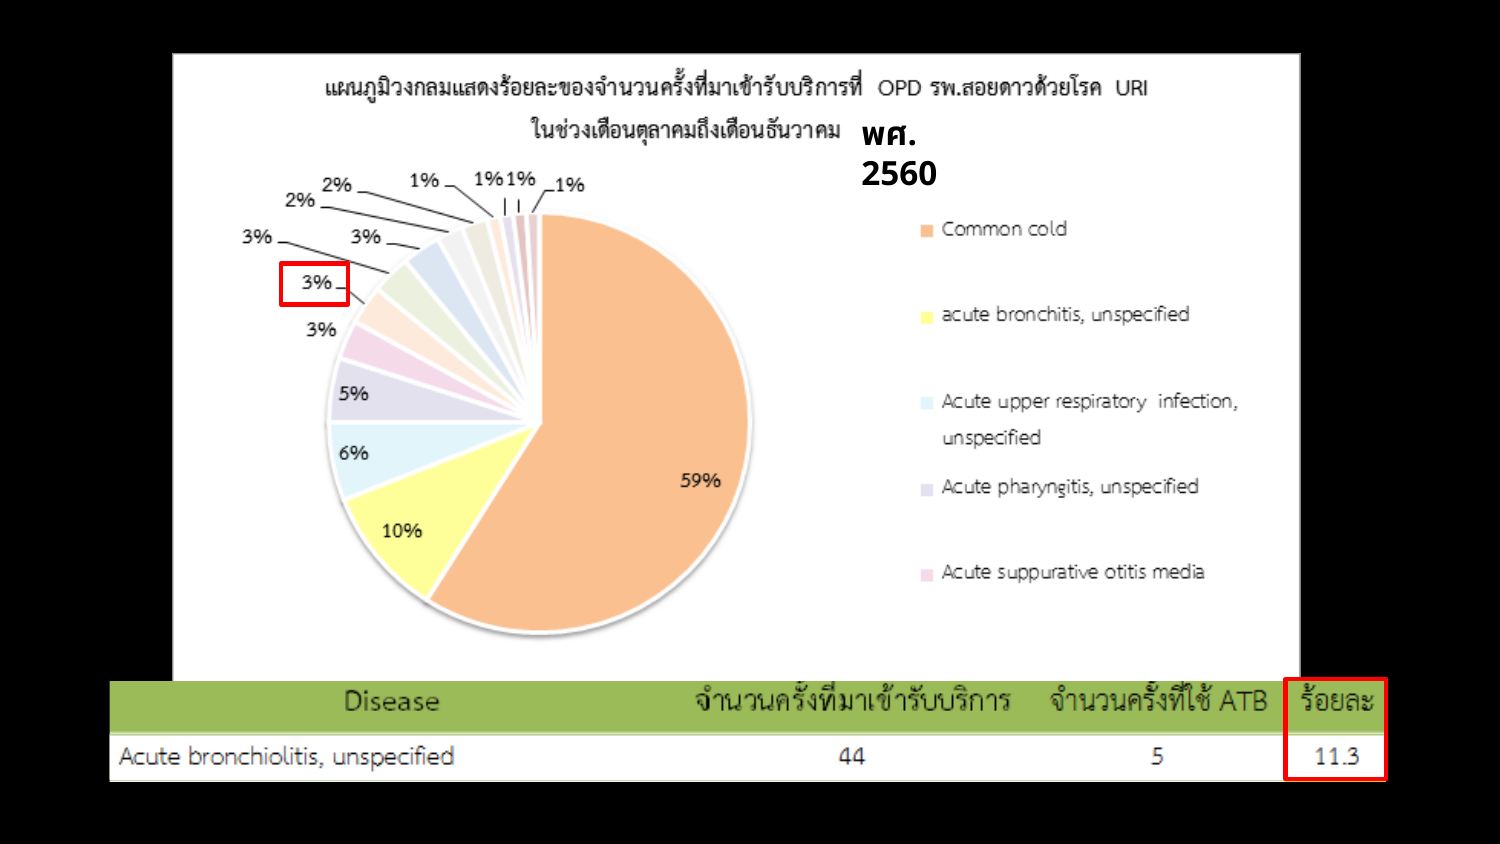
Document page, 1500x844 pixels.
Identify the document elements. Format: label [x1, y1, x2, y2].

picture [109, 53, 1387, 782]
